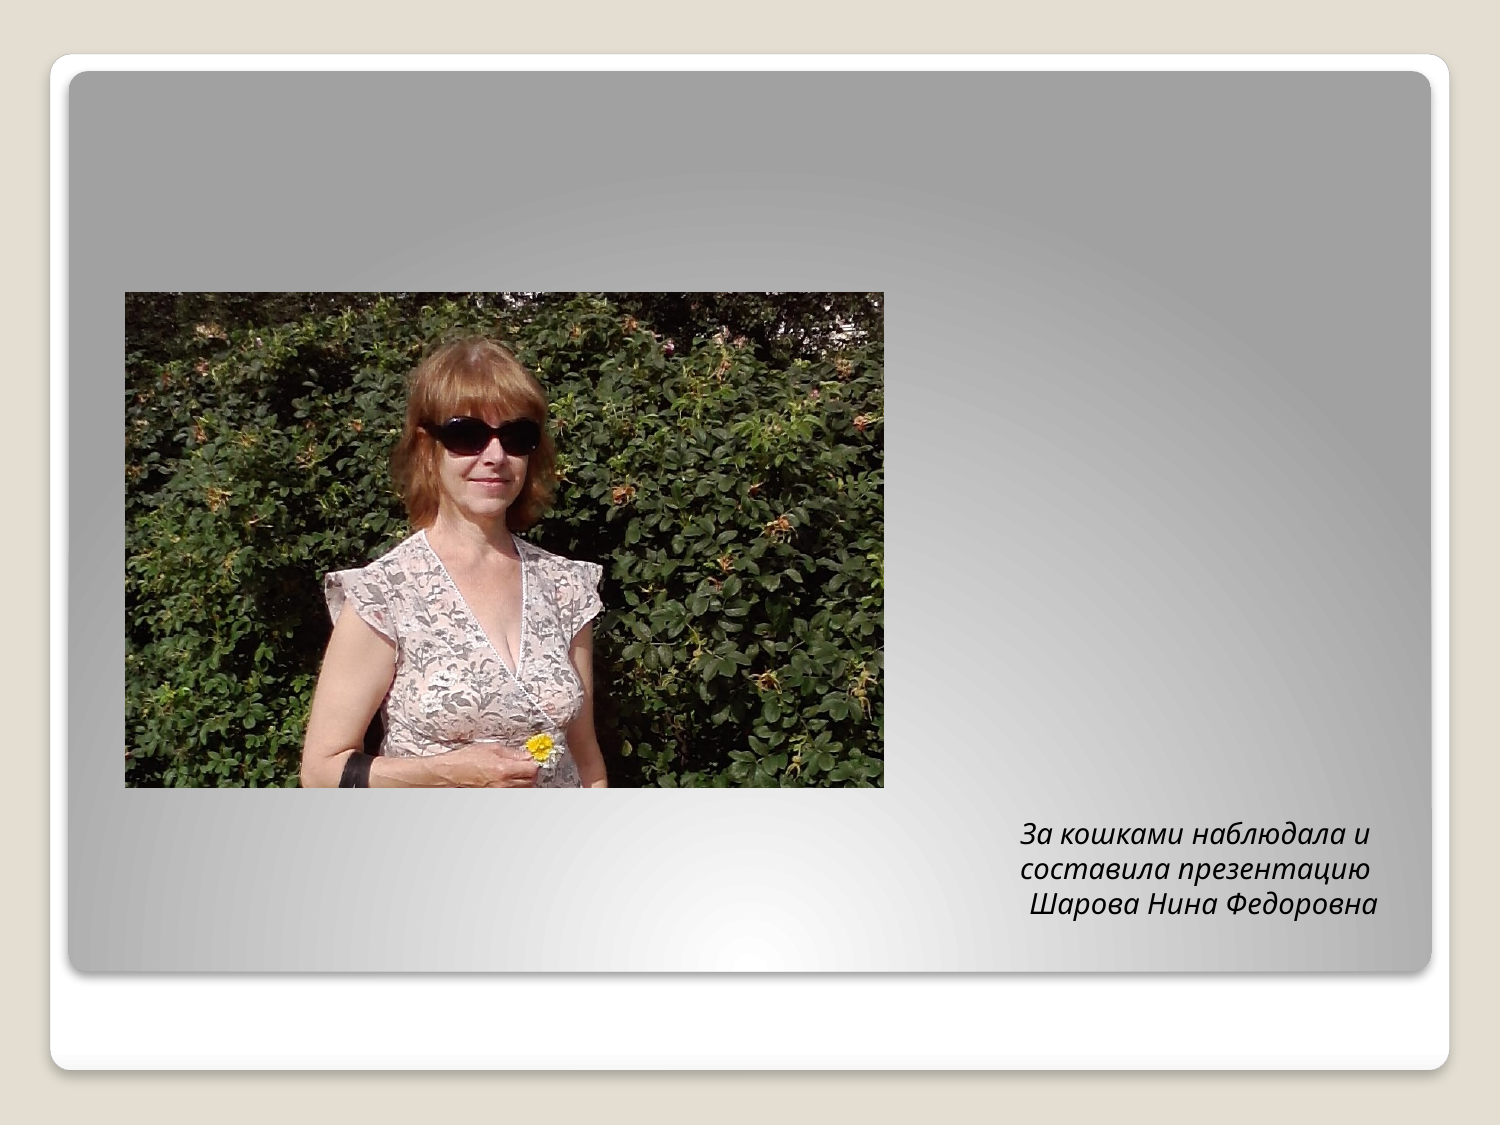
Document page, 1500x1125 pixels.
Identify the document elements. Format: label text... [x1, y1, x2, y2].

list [124, 292, 885, 788]
list За кошками наблюдала и составила презентацию Шарова Нина Федоровна [908, 237, 1397, 928]
